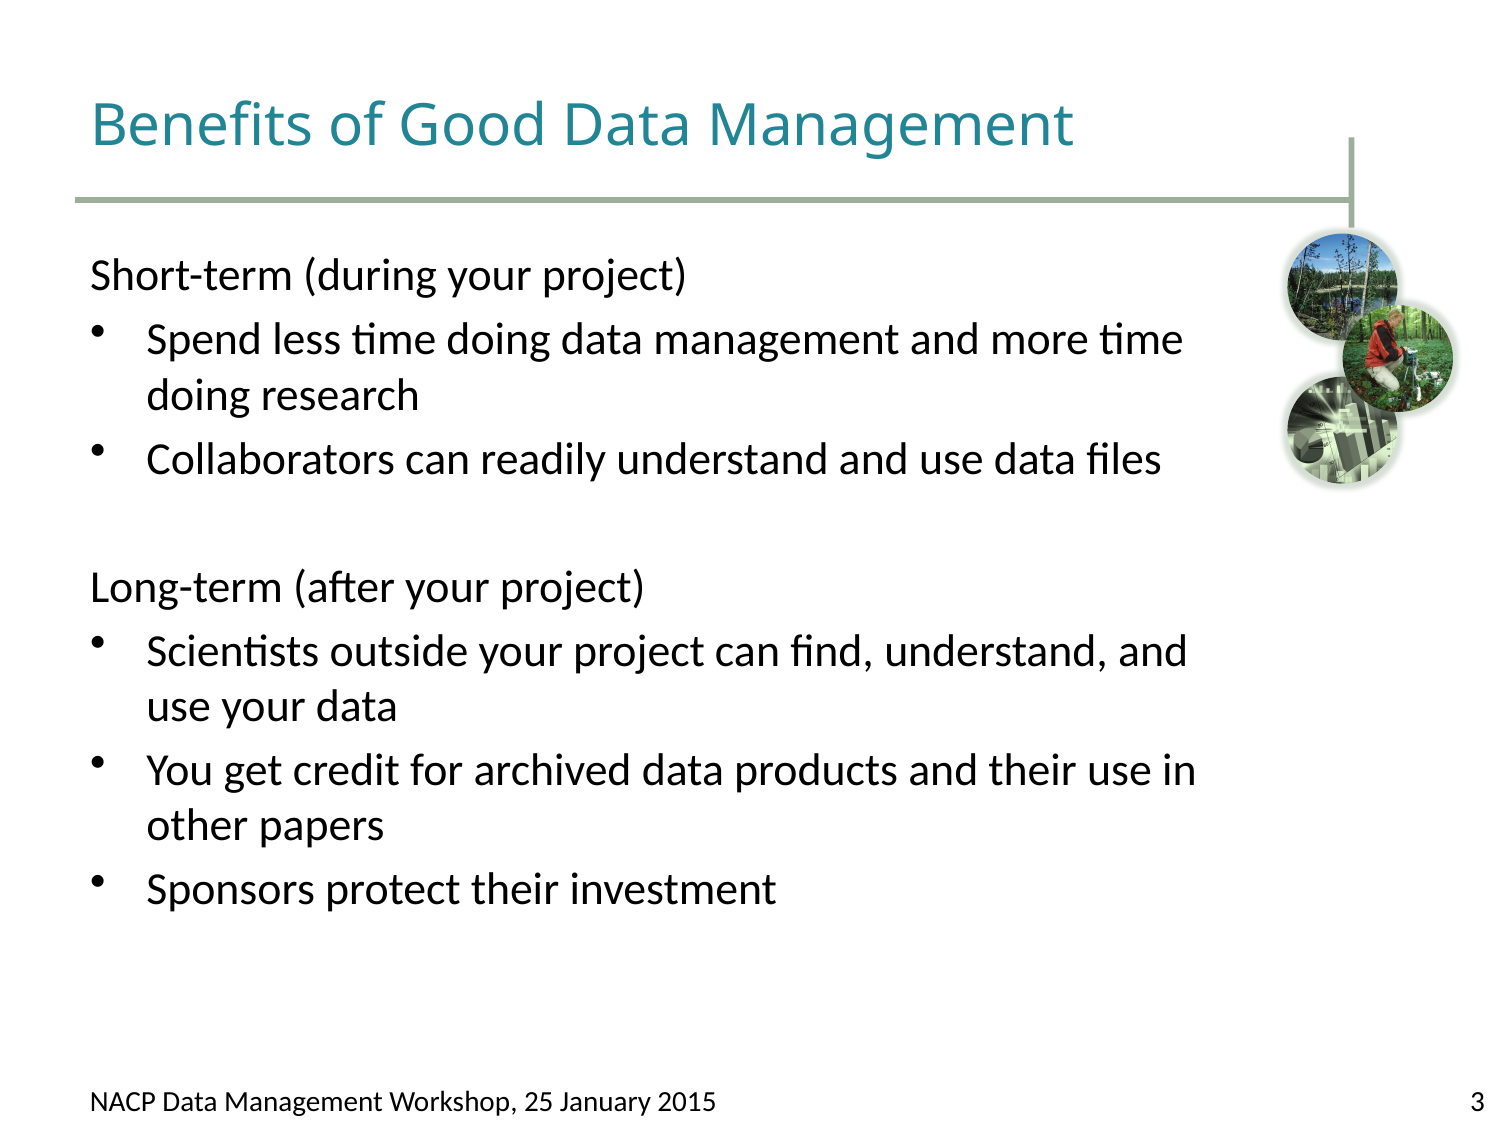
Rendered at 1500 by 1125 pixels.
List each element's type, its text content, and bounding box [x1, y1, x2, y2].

picture [1287, 233, 1398, 341]
picture [1342, 305, 1453, 412]
list Short-term (during your project) Spend less time doing data management and more time doing research Collaborators can readily understand and use data files Long-term (after your project) Scientists outside your project can find, understand, and use your data You get credit for archived data products and their use in other papers Sponsors protect their investment [74, 237, 1276, 1006]
title Benefits of Good Data Management [74, 44, 1351, 201]
slide_number 3 [1149, 1074, 1500, 1125]
